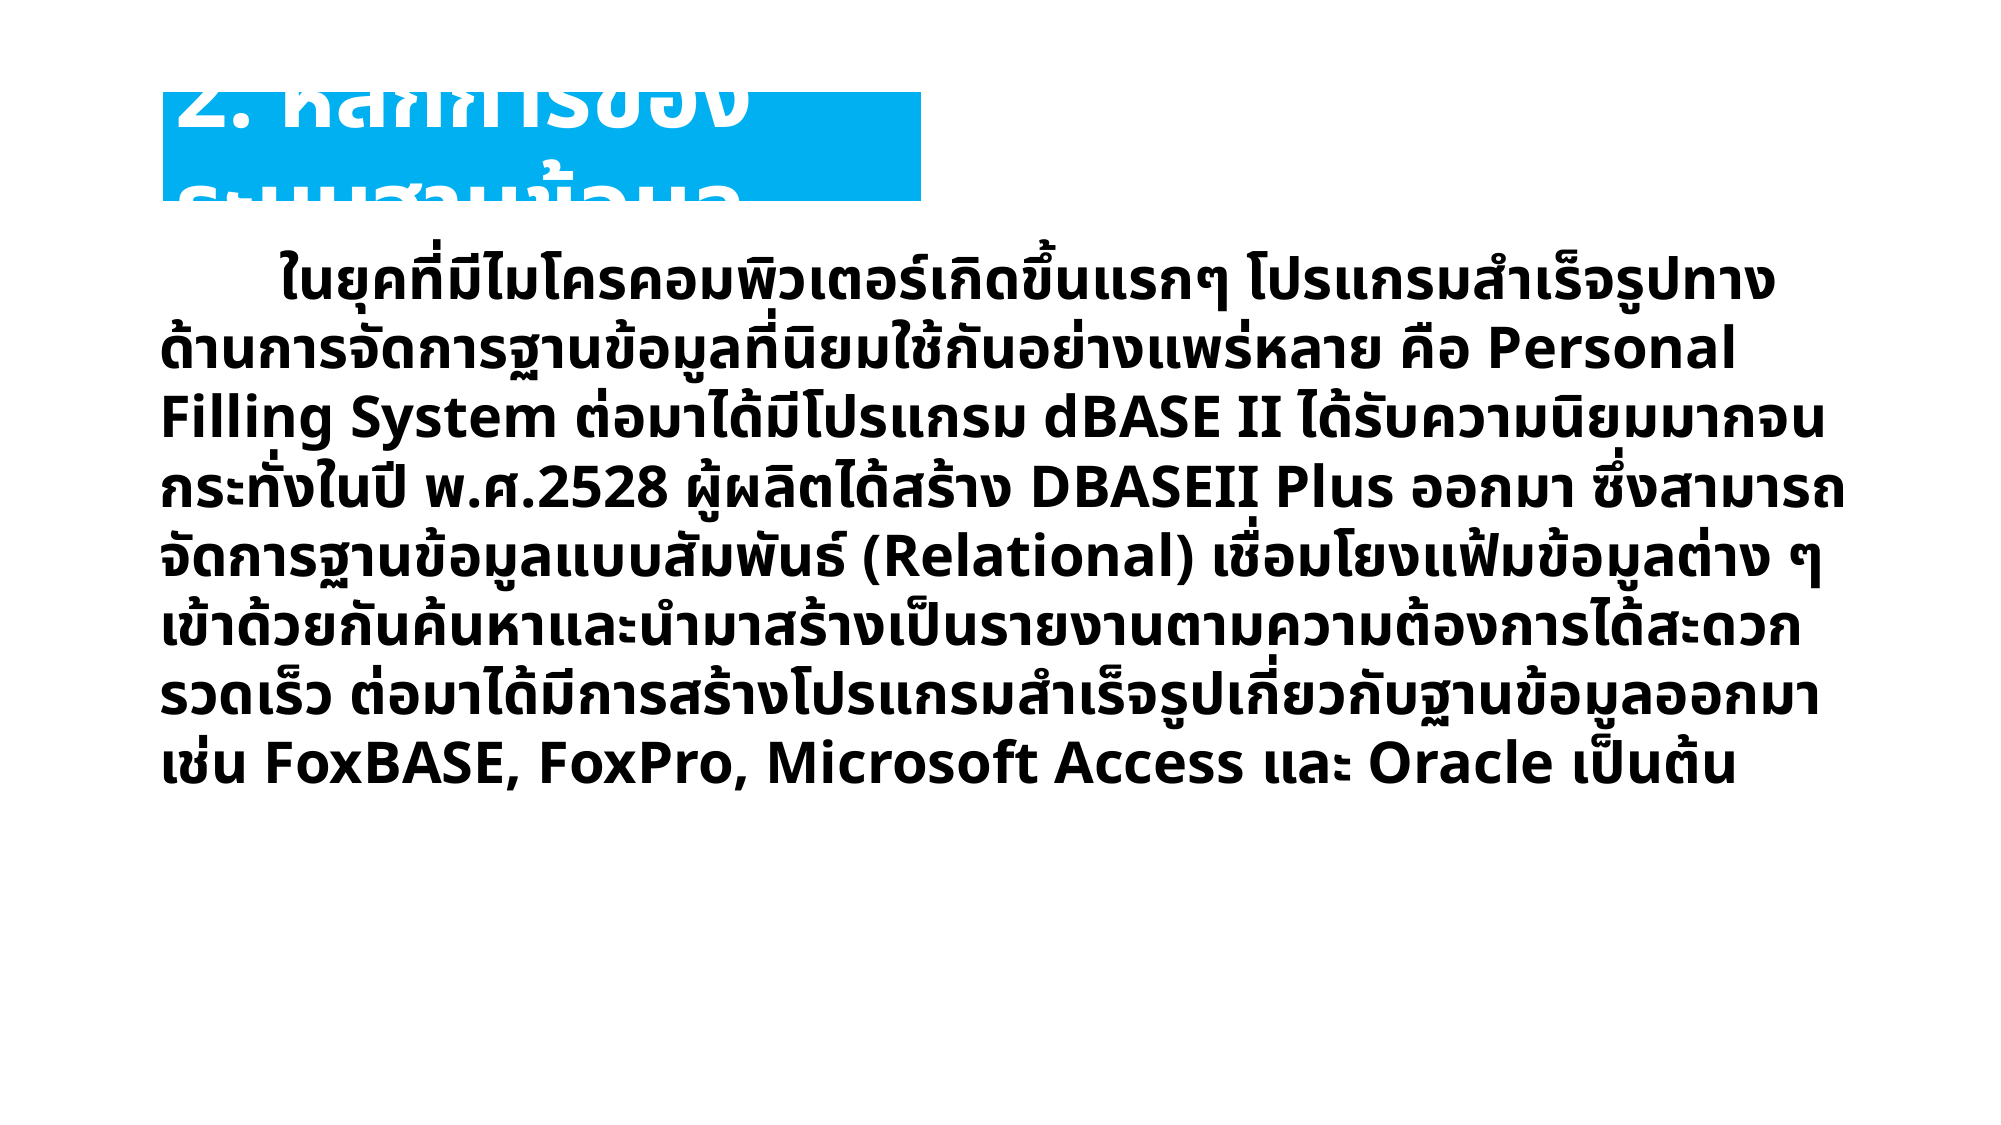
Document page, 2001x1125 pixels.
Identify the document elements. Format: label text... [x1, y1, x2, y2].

text_box 2. หลักการของระบบฐานข้อมูล [159, 88, 925, 205]
list ในยุคที่มีไมโครคอมพิวเตอร์เกิดขึ้นแรกๆ โปรแกรมสำเร็จรูปทางด้านการจัดการฐานข้อมูลที่นิยมใช้กันอย่างแพร่หลาย คือ Personal Filling System ต่อมาได้มีโปรแกรม dBASE II ได้รับความนิยมมากจนกระทั่งในปี พ.ศ.2528 ผู้ผลิตได้สร้าง DBASEII Plus ออกมา ซึ่งสามารถจัดการฐานข้อมูลแบบสัมพันธ์ (Relational) เชื่อมโยงแฟ้มข้อมูลต่าง ๆ เข้าด้วยกันค้นหาและนำมาสร้างเป็นรายงานตามความต้องการได้สะดวกรวดเร็ว ต่อมาได้มีการสร้างโปรแกรมสำเร็จรูปเกี่ยวกับฐานข้อมูลออกมา เช่น FoxBASE, FoxPro, Microsoft Access และ Oracle เป็นต้น [144, 234, 1880, 822]
